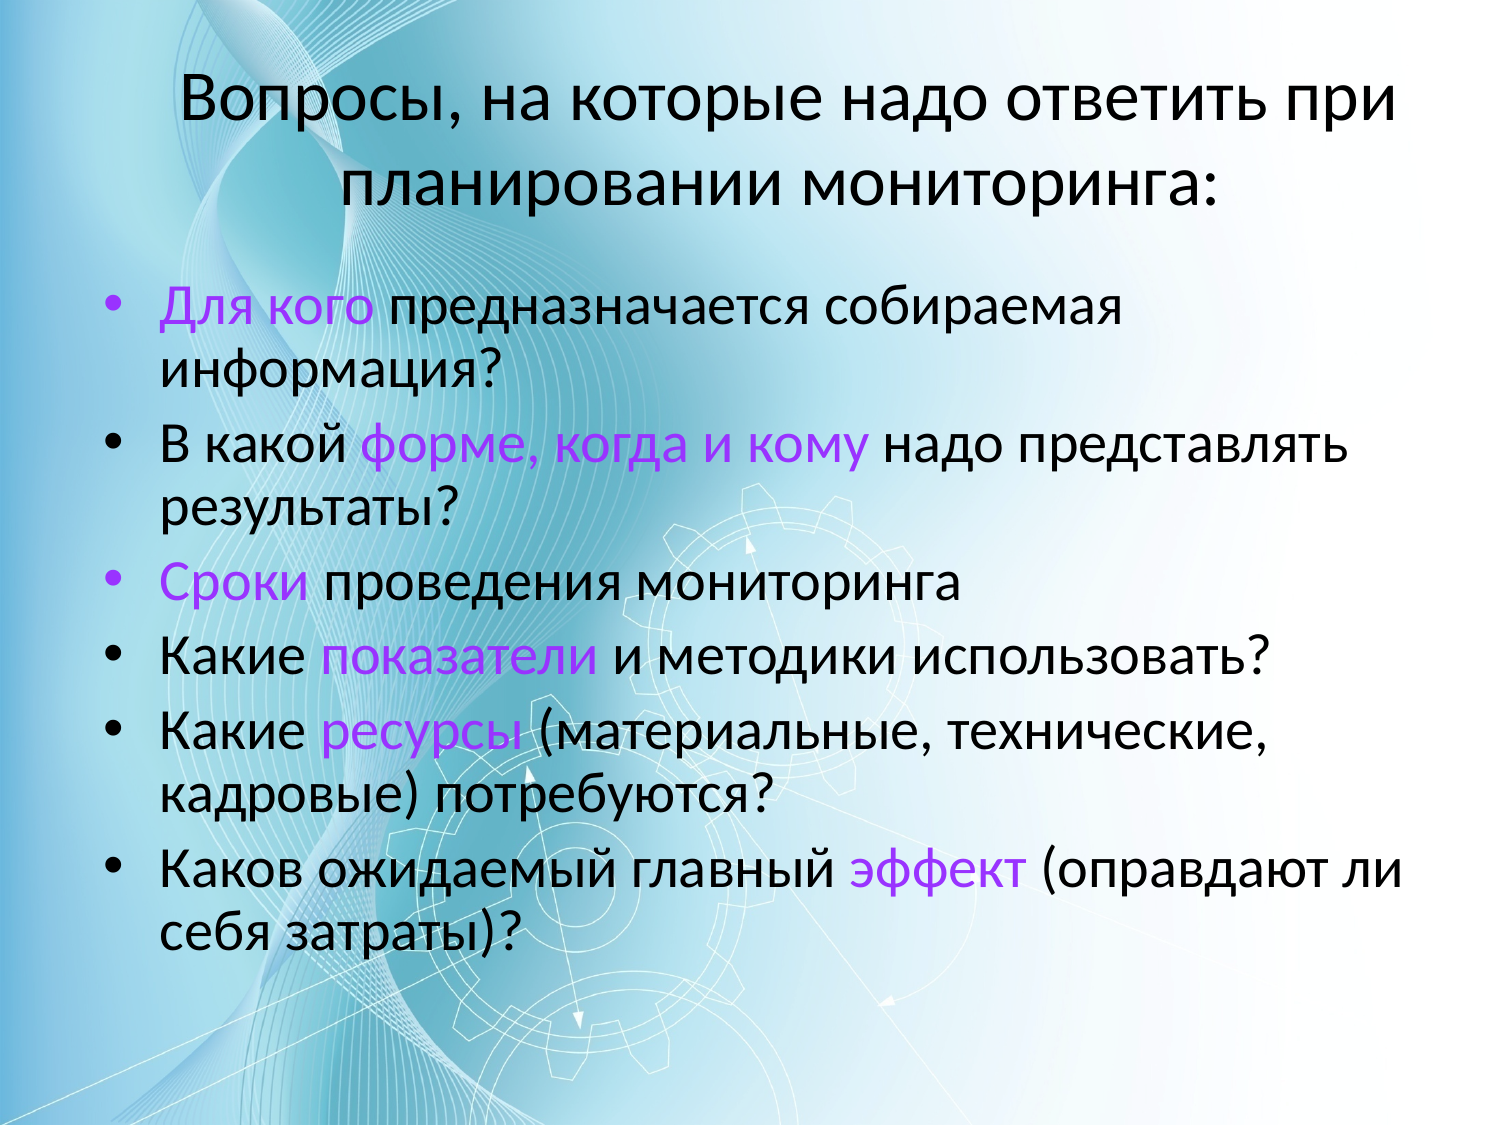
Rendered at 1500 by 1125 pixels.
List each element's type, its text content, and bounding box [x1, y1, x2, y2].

title Вопросы, на которые надо ответить при планировании мониторинга: [77, 40, 1500, 229]
list Для кого предназначается собираемая информация? В какой форме, когда и кому надо представлять результаты? Сроки проведения мониторинга Какие показатели и методики использовать? Какие ресурсы (материальные, технические, кадровые) потребуются? Каков ожидаемый главный эффект (оправдают ли себя затраты)? [88, 267, 1471, 1051]
